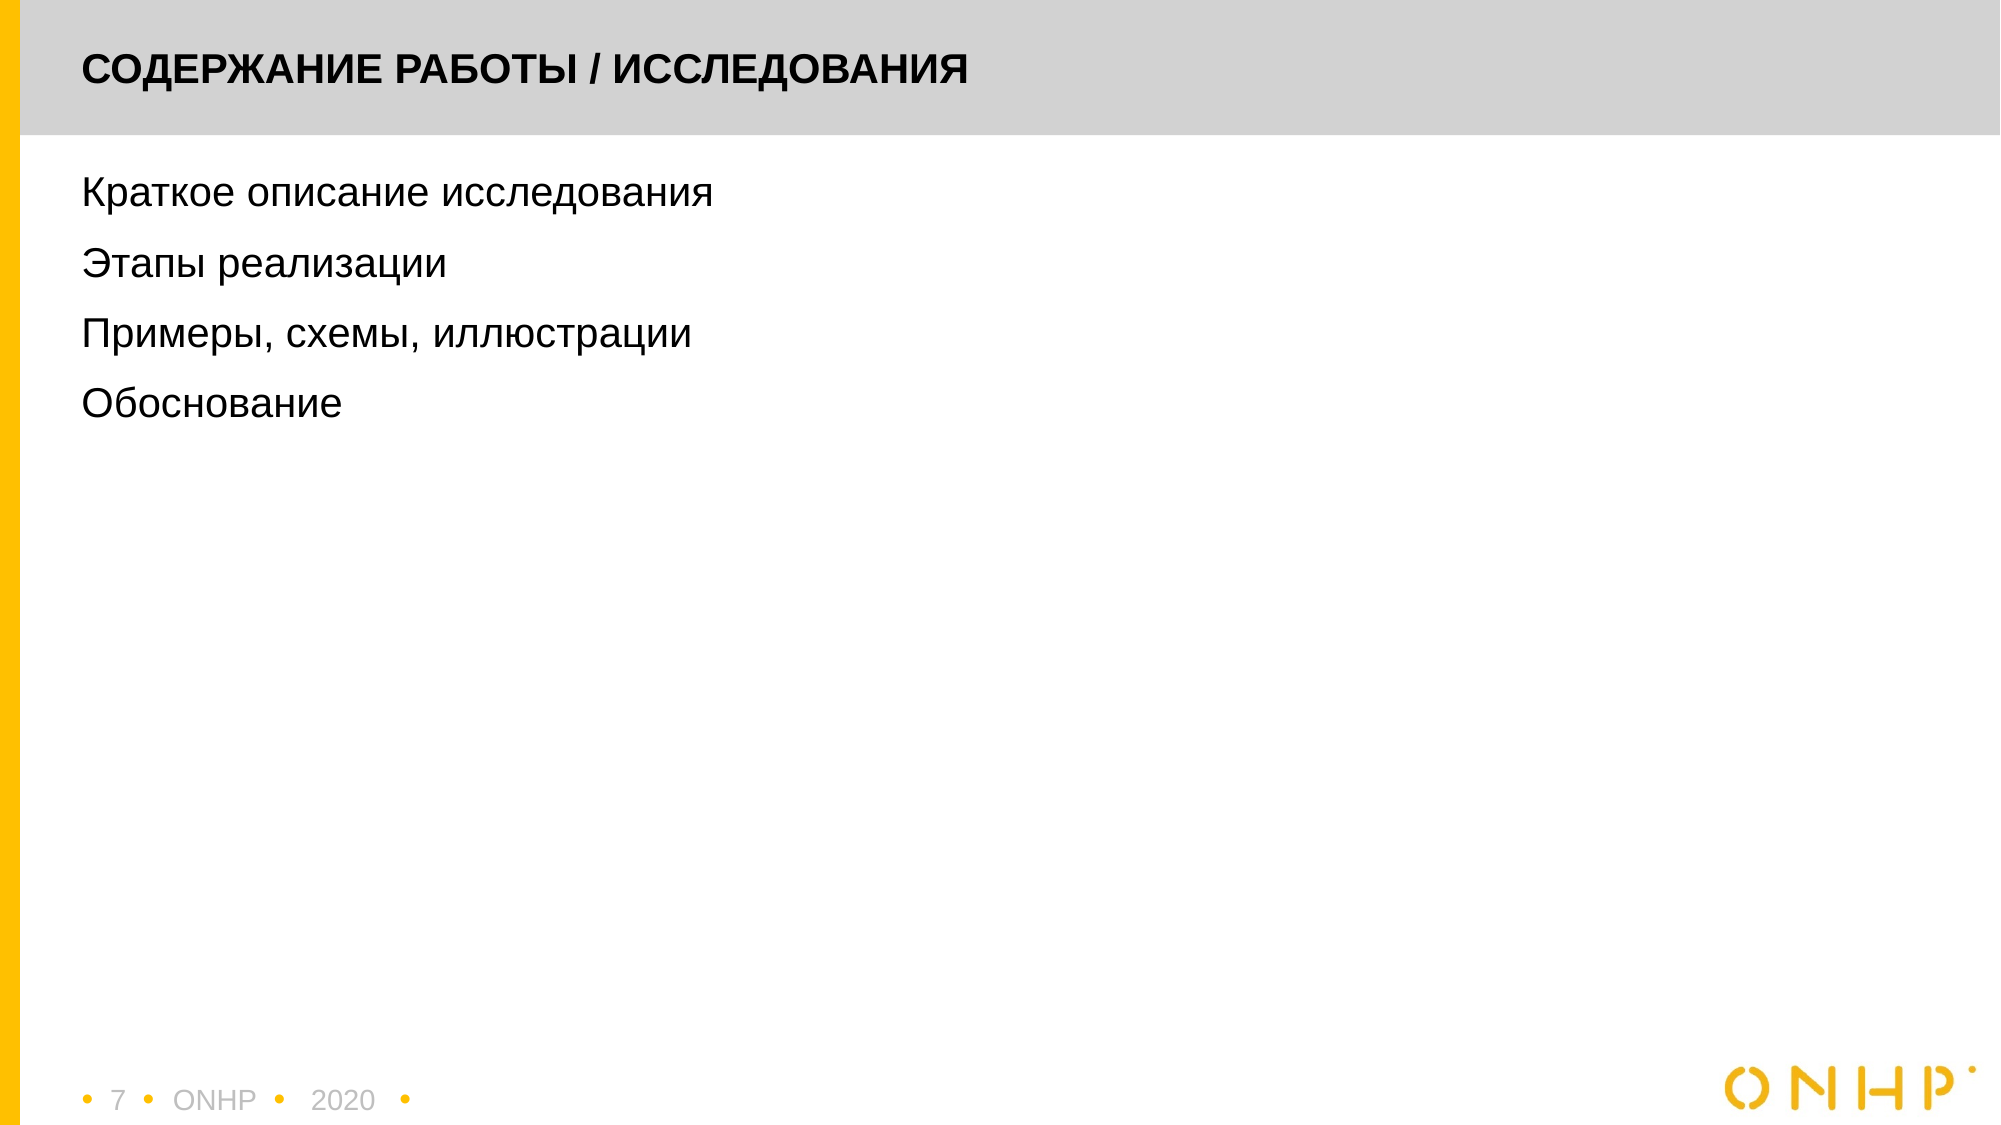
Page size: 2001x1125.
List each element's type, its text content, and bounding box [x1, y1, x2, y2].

text_box [20, 0, 2000, 137]
text_box СОДЕРЖАНИЕ РАБОТЫ / ИССЛЕДОВАНИЯ [66, 34, 1481, 100]
text_box Краткое описание исследования Этапы реализации Примеры, схемы, иллюстрации Обоснование [66, 154, 1945, 498]
text_box [0, 0, 20, 1125]
text_box • 7 • ONHP • 2020 • [66, 1069, 1249, 1125]
picture [1708, 1039, 1987, 1125]
